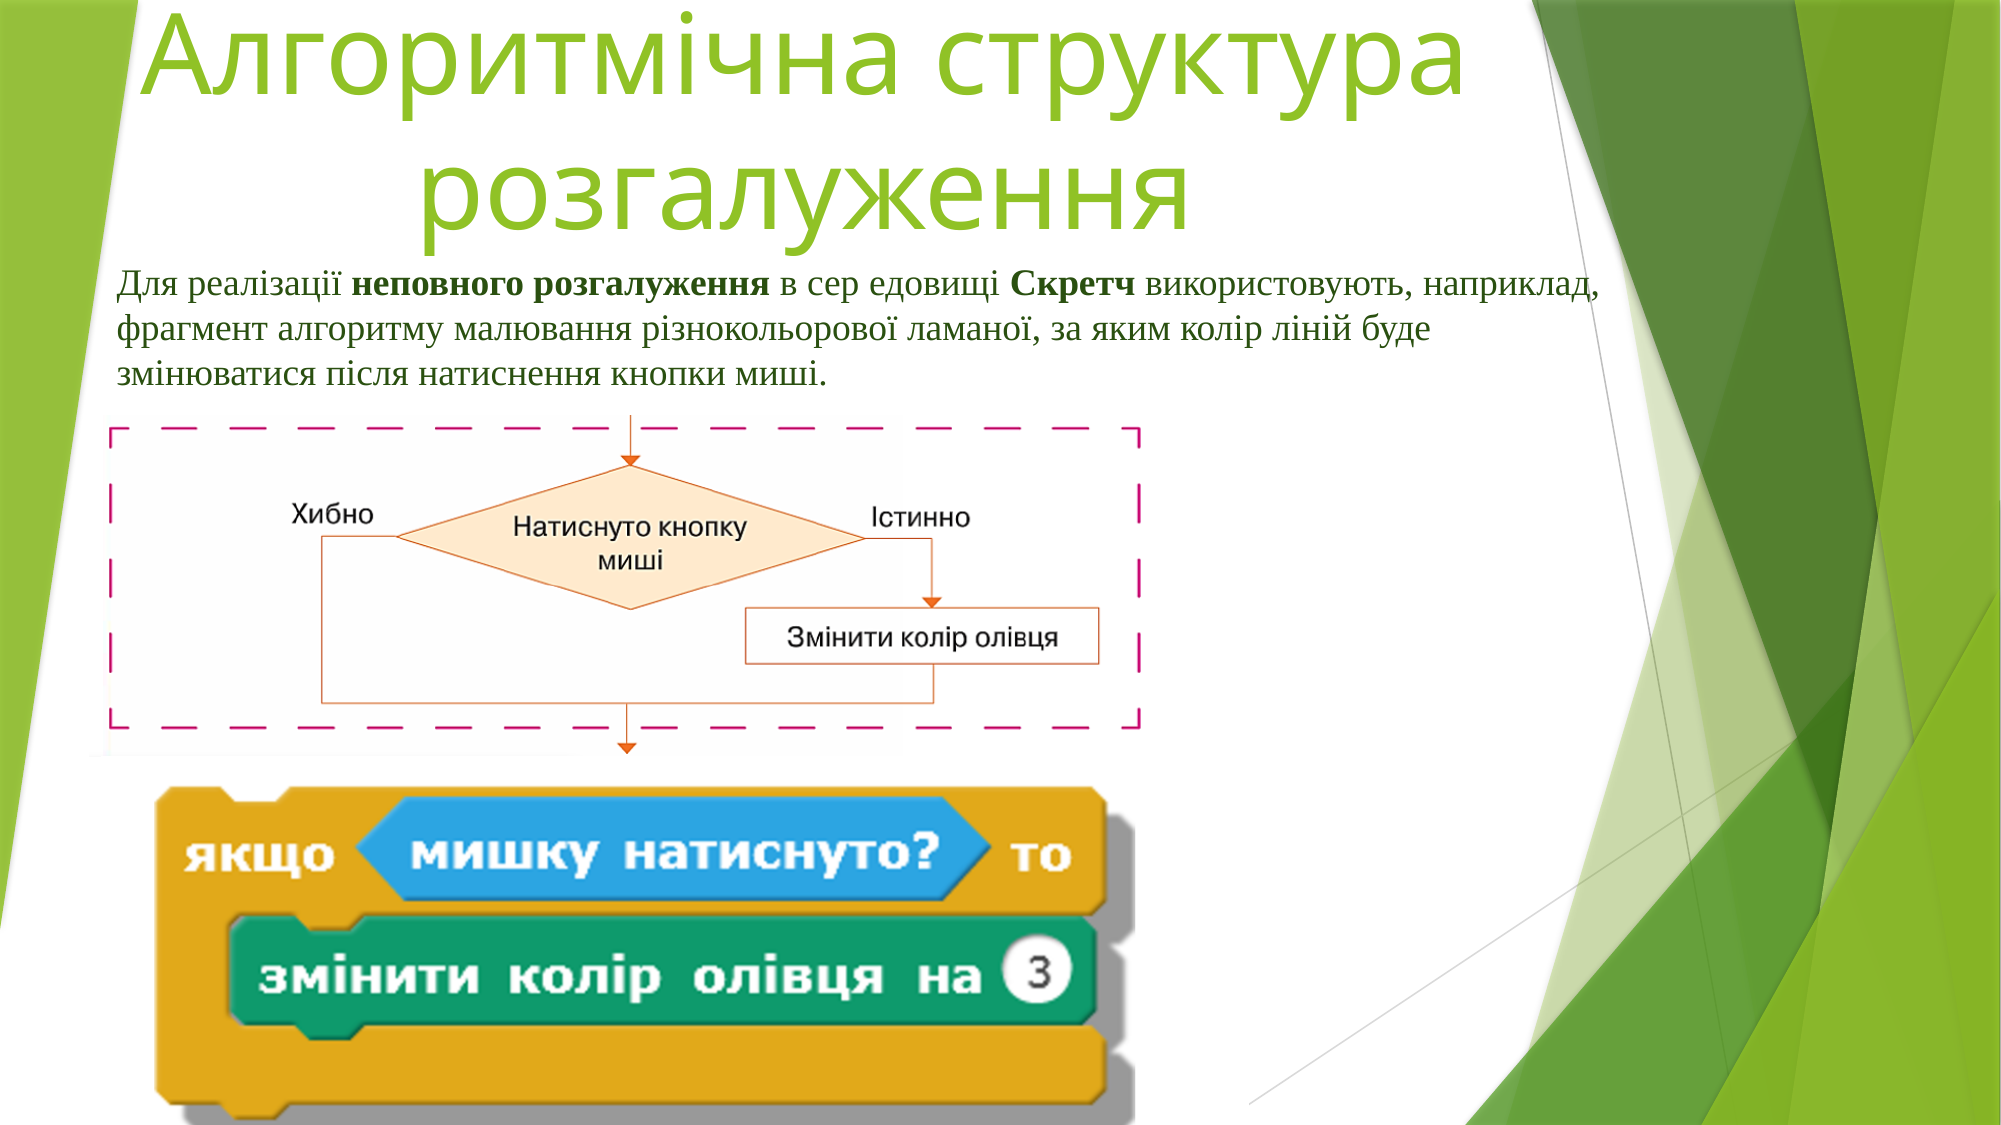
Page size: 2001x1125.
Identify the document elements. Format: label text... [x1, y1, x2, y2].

picture [88, 415, 1250, 1125]
title Алгоритмічна структура розгалуження [0, 124, 1675, 395]
subtitle Для реалізації неповного розгалуження в сер едовищі Скретч використовують, наприклад, фрагмент алгоритму малювання різнокольорової ламаної, за яким колір ліній буде змінюватися після натиснення кнопки миші. [101, 250, 1646, 416]
